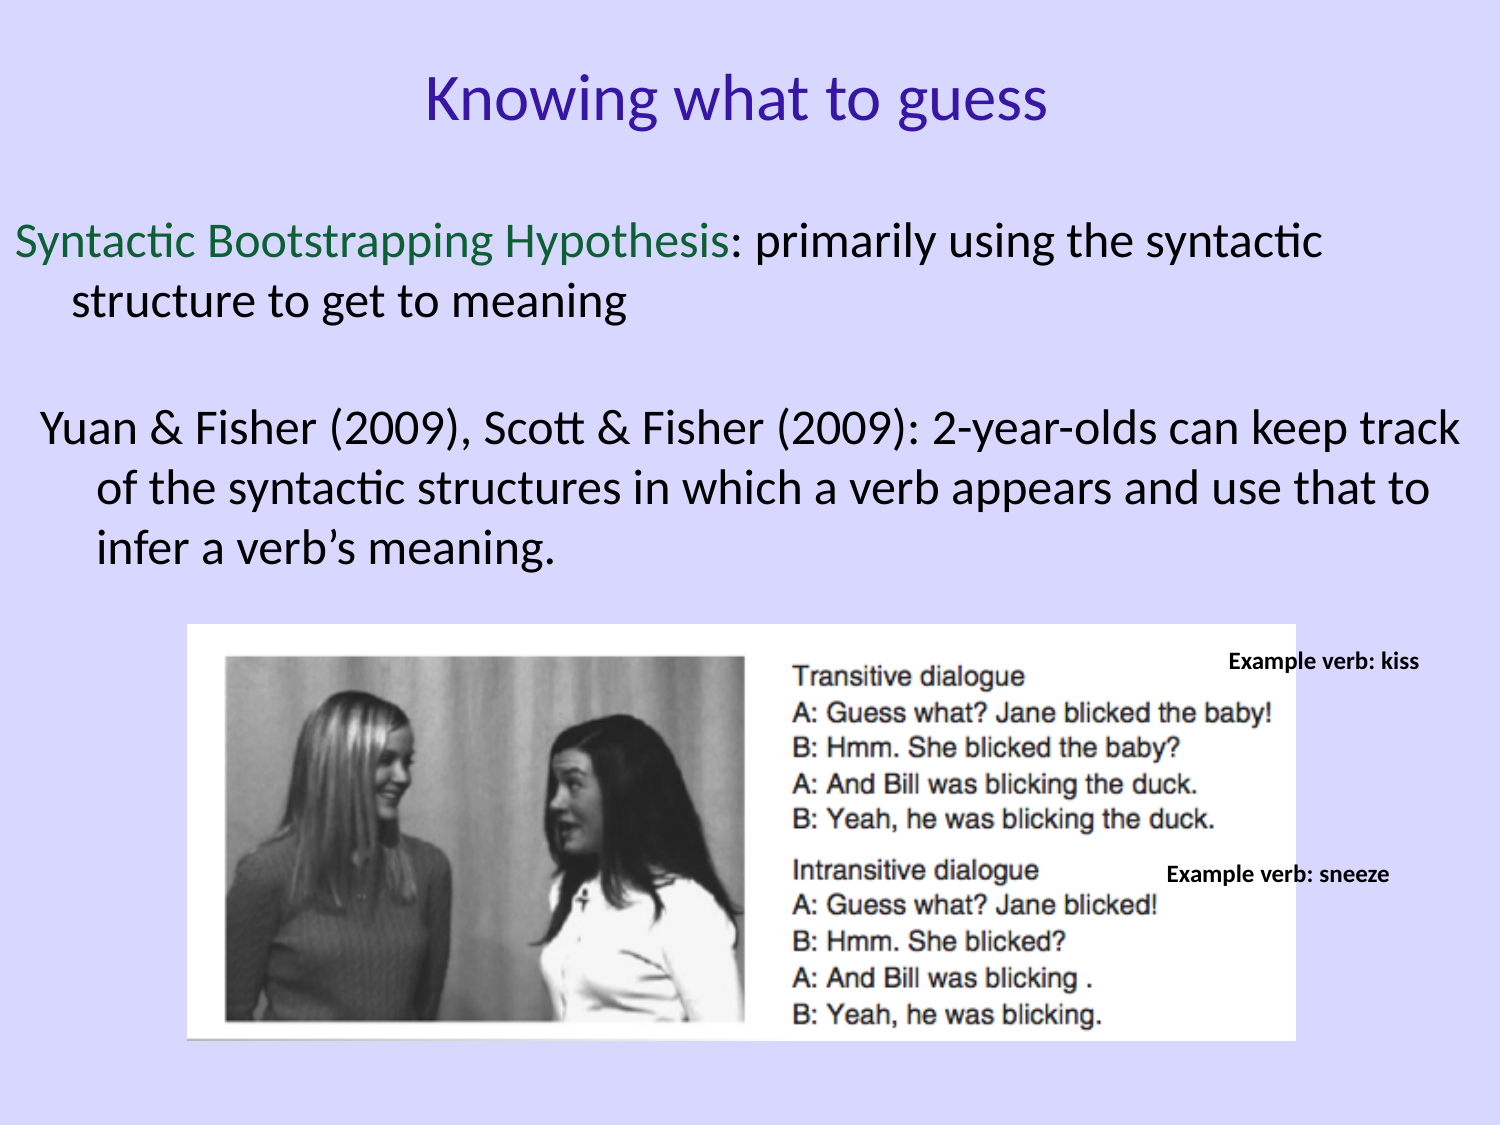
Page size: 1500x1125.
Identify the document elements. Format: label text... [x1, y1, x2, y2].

text_box Example verb: kiss [1301, 637, 1435, 683]
text_box Syntactic Bootstrapping Hypothesis: primarily using the syntactic structure to get to meaning [0, 199, 1500, 350]
picture [187, 624, 1296, 1041]
text_box Yuan & Fisher (2009), Scott & Fisher (2009): 2-year-olds can keep track of the syntactic structures in which a verb appears and use that to infer a verb’s meaning. [24, 387, 1500, 575]
text_box Knowing what to guess [99, 0, 1375, 188]
text_box Example verb: sneeze [1301, 849, 1405, 895]
